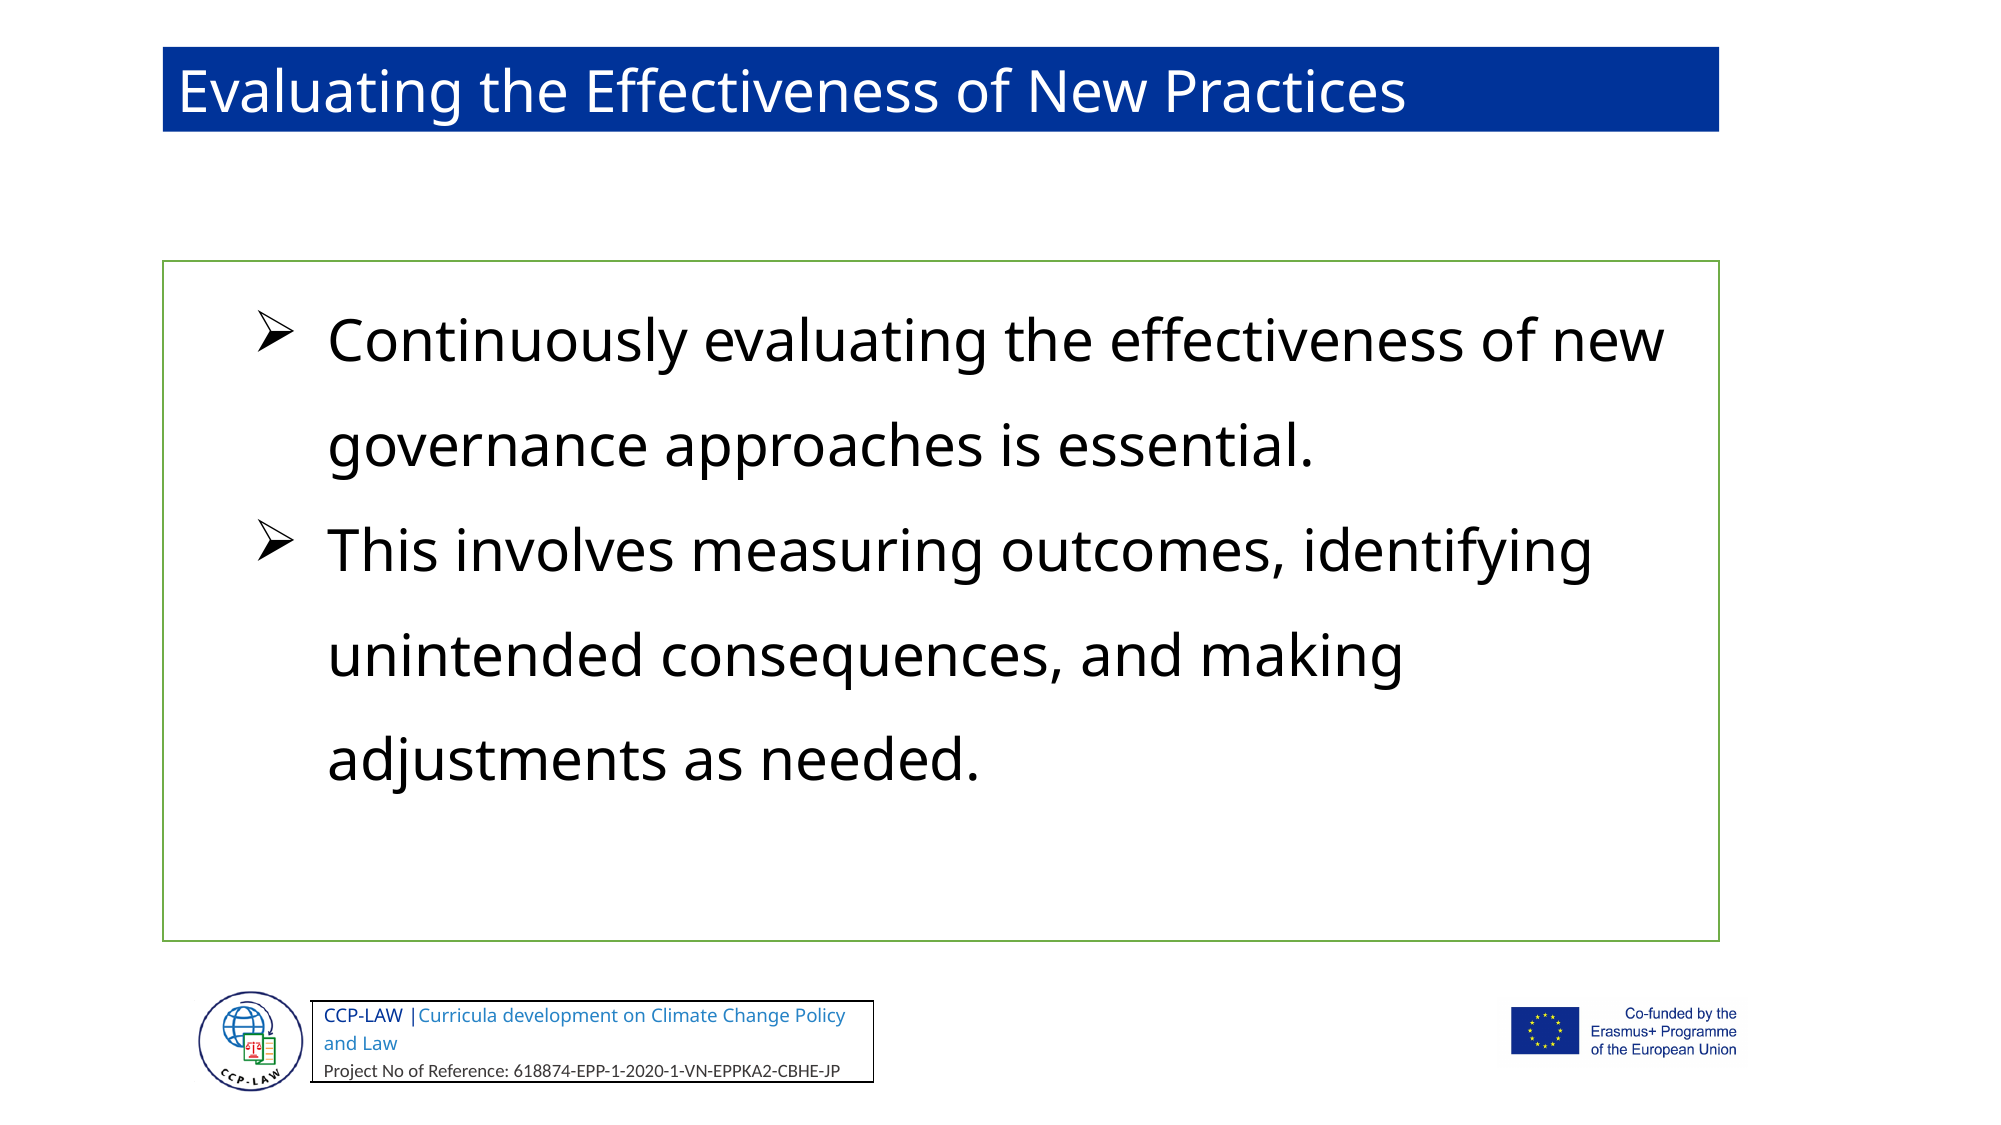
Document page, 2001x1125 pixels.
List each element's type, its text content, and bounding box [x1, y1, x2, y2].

picture [1497, 997, 1748, 1068]
text_box Continuously evaluating the effectiveness of new governance approaches is essential. This involves measuring outcomes, identifying unintended consequences, and making adjustments as needed. [162, 261, 1720, 942]
text_box Evaluating the Effectiveness of New Practices [162, 46, 1720, 132]
picture [195, 984, 310, 1095]
